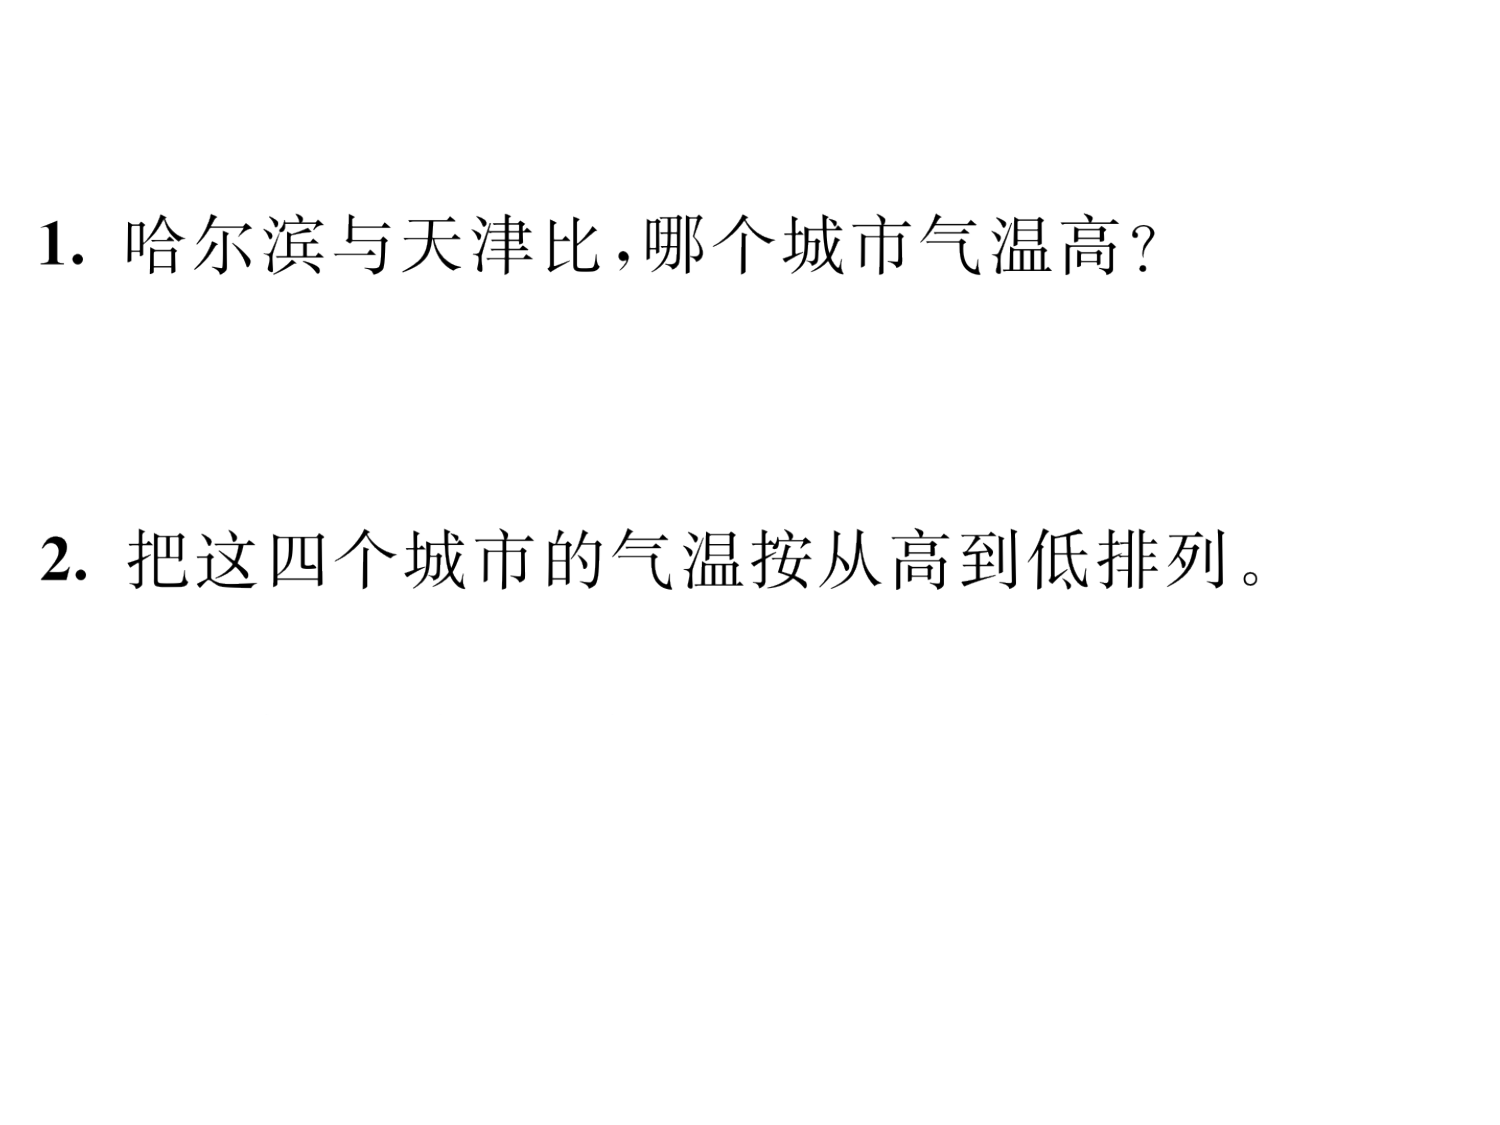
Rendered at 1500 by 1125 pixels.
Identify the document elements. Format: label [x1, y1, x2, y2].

picture [35, 501, 1453, 745]
picture [35, 177, 1453, 428]
